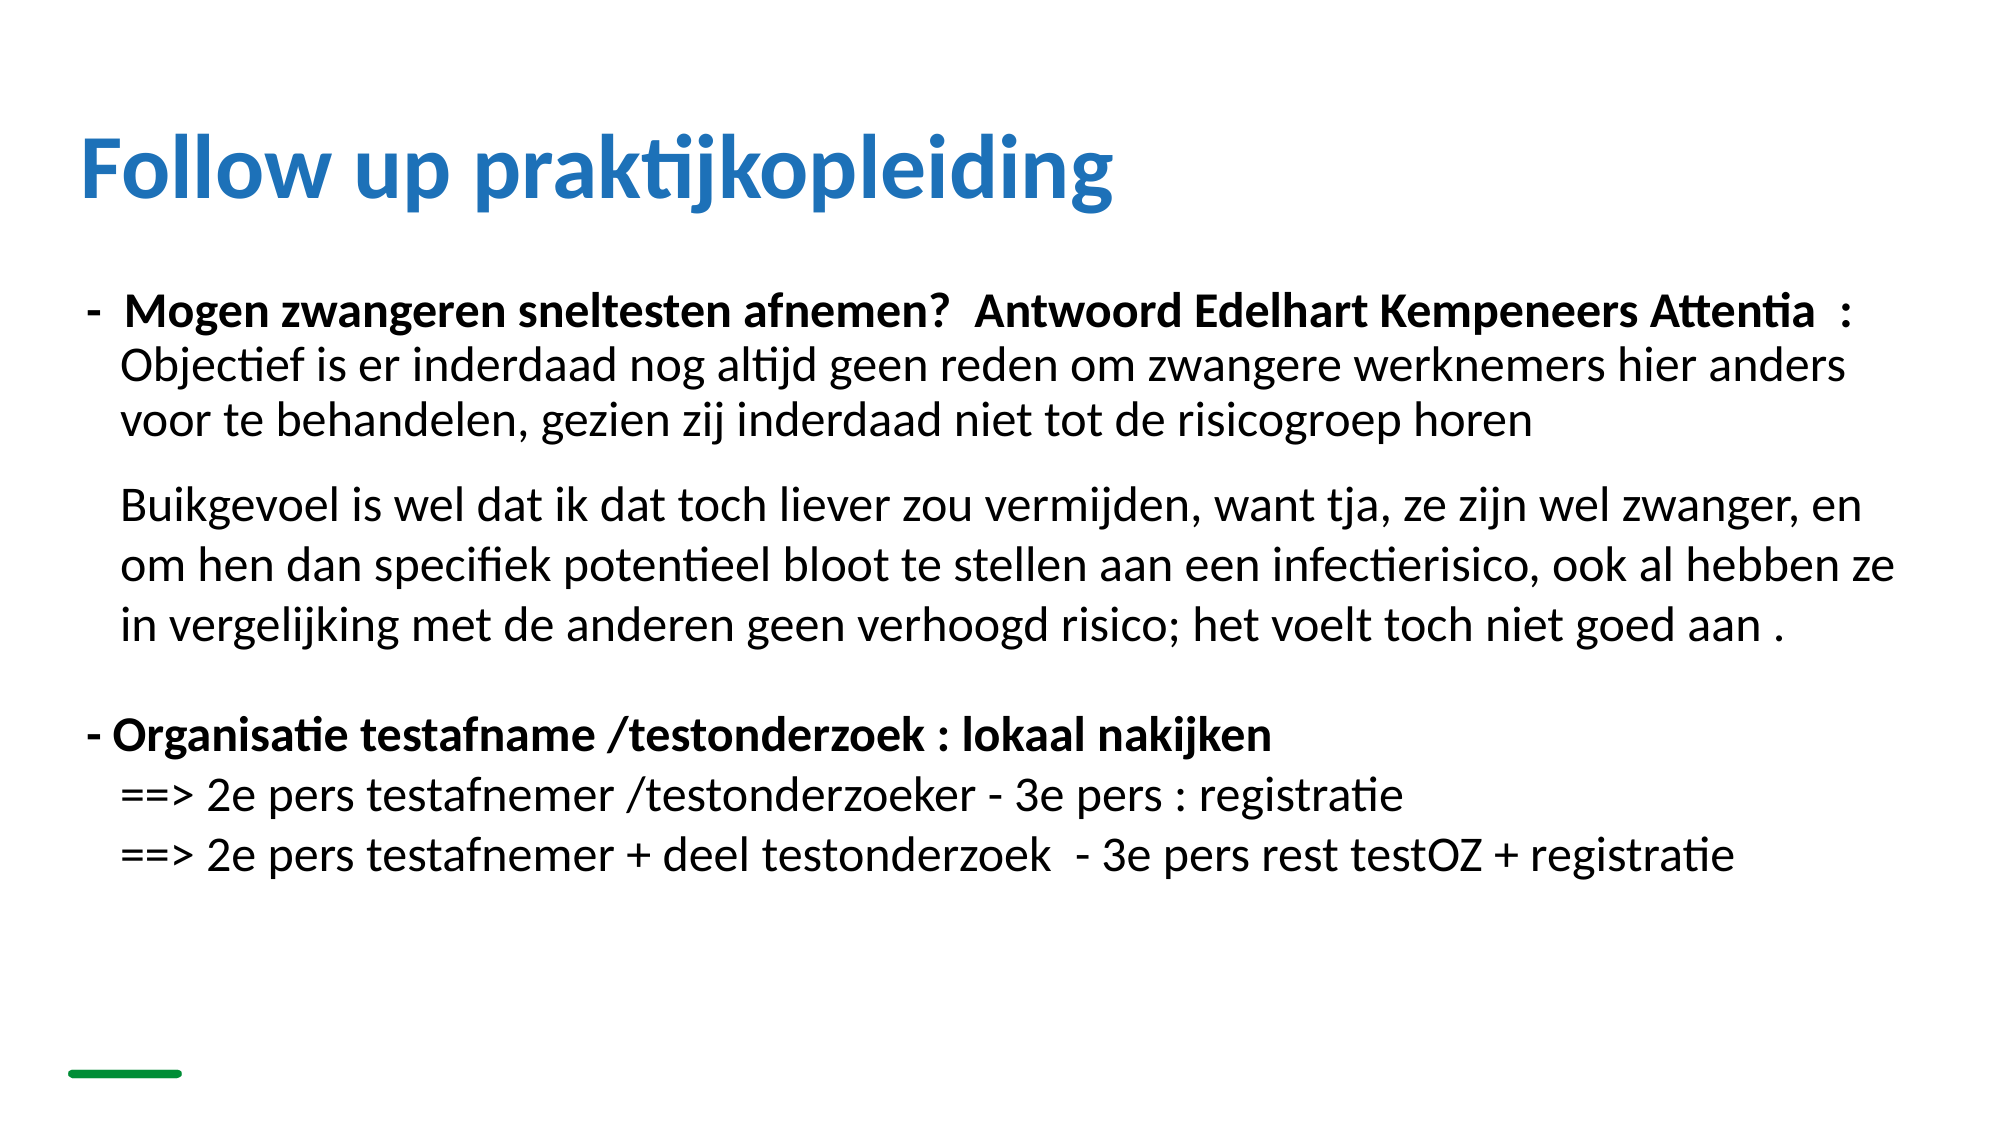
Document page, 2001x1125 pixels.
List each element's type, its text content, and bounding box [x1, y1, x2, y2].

list - Mogen zwangeren sneltesten afnemen? Antwoord Edelhart Kempeneers Attentia : Objectief is er inderdaad nog altijd geen reden om zwangere werknemers hier anders voor te behandelen, gezien zij inderdaad niet tot de risicogroep horen Buikgevoel is wel dat ik dat toch liever zou vermijden, want tja, ze zijn wel zwanger, en om hen dan specifiek potentieel bloot te stellen aan een infectierisico, ook al hebben ze in vergelijking met de anderen geen verhoogd risico; het voelt toch niet goed aan . - Organisatie testafname /testonderzoek : lokaal nakijken ==> 2e pers testafnemer /testonderzoeker - 3e pers : registratie ==> 2e pers testafnemer + deel testonderzoek - 3e pers rest testOZ + registratie [71, 277, 1929, 1066]
picture [65, 1065, 184, 1082]
title Follow up praktijkopleiding [65, 59, 1923, 278]
